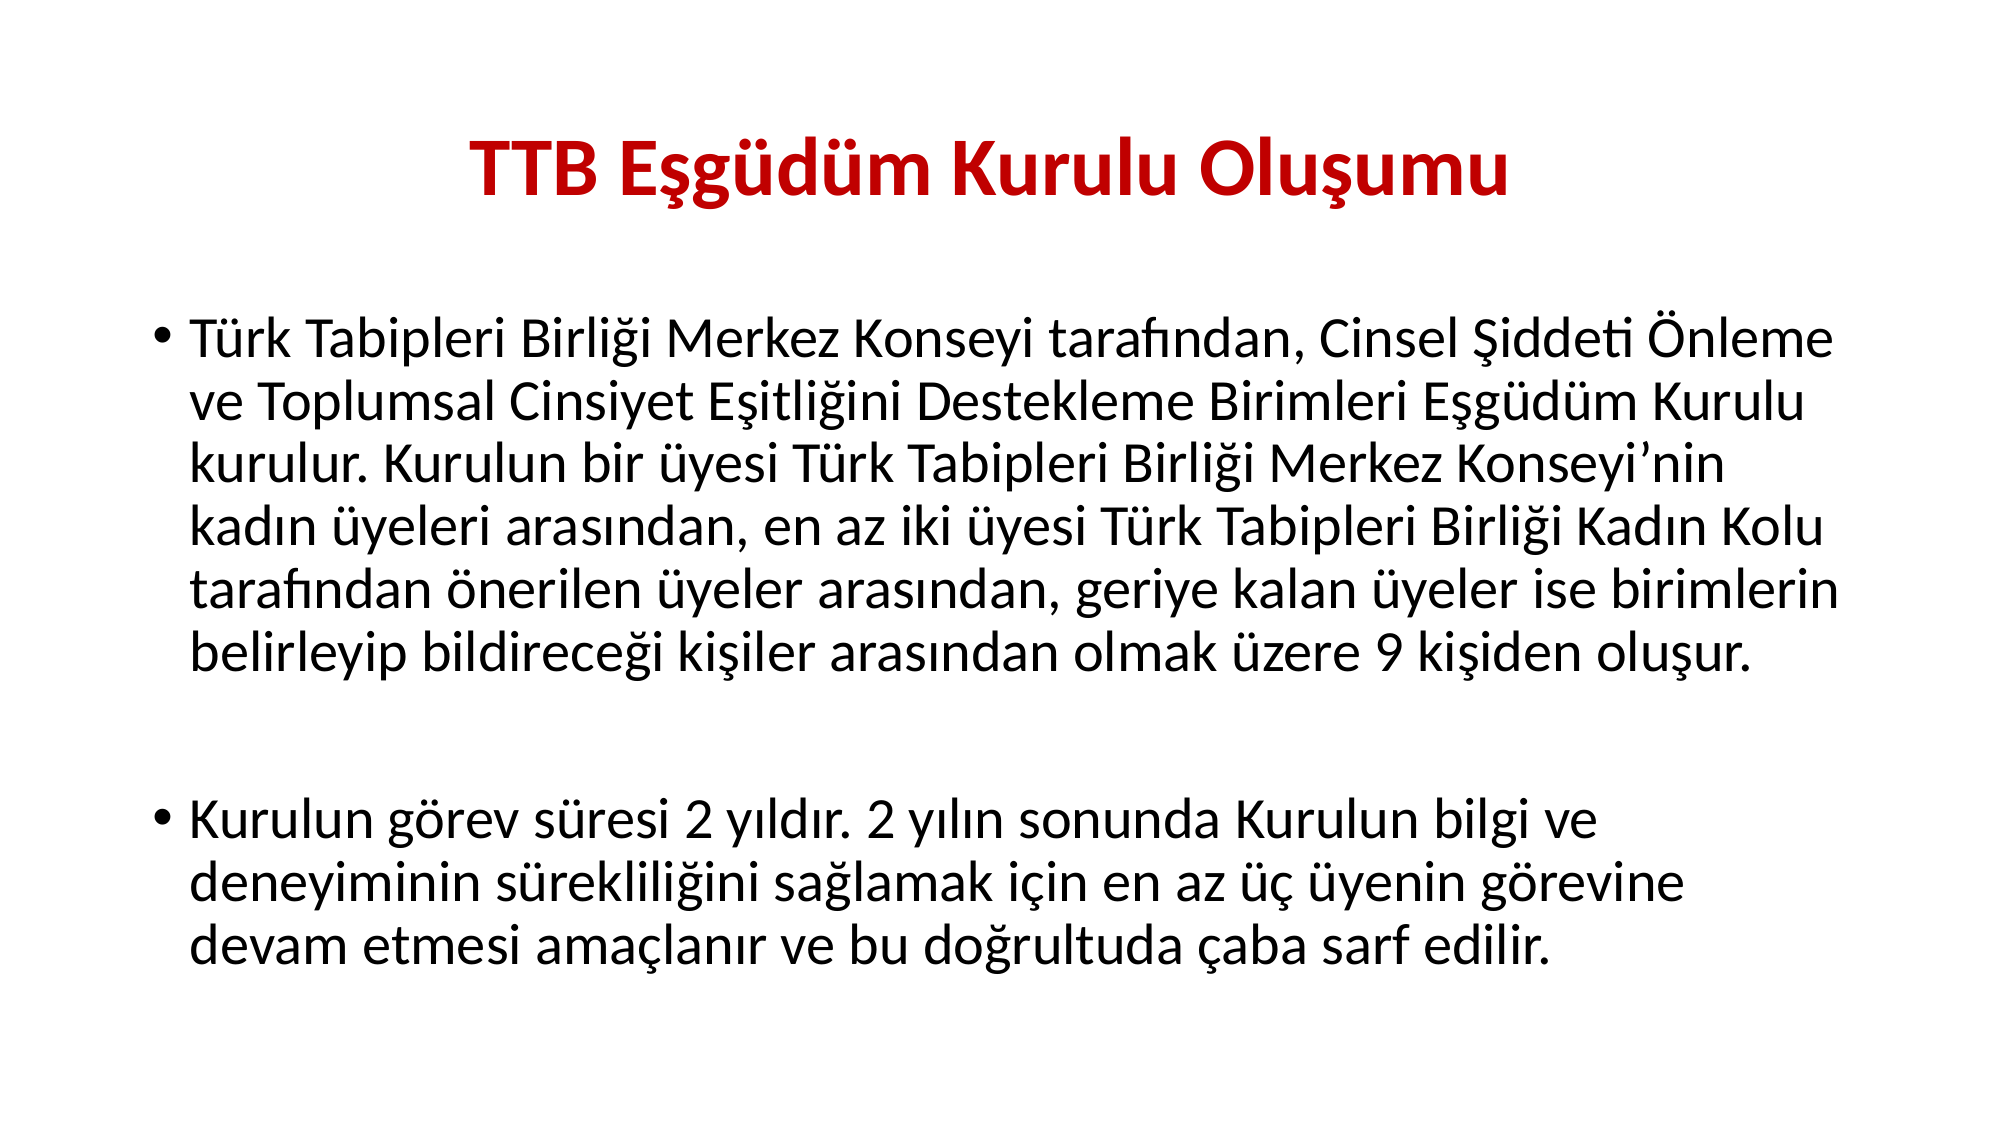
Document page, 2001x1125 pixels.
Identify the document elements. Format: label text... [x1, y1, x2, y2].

list Türk Tabipleri Birliği Merkez Konseyi tarafından, Cinsel Şiddeti Önleme ve Toplumsal Cinsiyet Eşitliğini Destekleme Birimleri Eşgüdüm Kurulu kurulur. Kurulun bir üyesi Türk Tabipleri Birliği Merkez Konseyi’nin kadın üyeleri arasından, en az iki üyesi Türk Tabipleri Birliği Kadın Kolu tarafından önerilen üyeler arasından, geriye kalan üyeler ise birimlerin belirleyip bildireceği kişiler arasından olmak üzere 9 kişiden oluşur. Kurulun görev süresi 2 yıldır. 2 yılın sonunda Kurulun bilgi ve deneyiminin sürekliliğini sağlamak için en az üç üyenin görevine devam etmesi amaçlanır ve bu doğrultuda çaba sarf edilir. [137, 299, 1863, 1014]
title TTB Eşgüdüm Kurulu Oluşumu [137, 59, 1863, 278]
